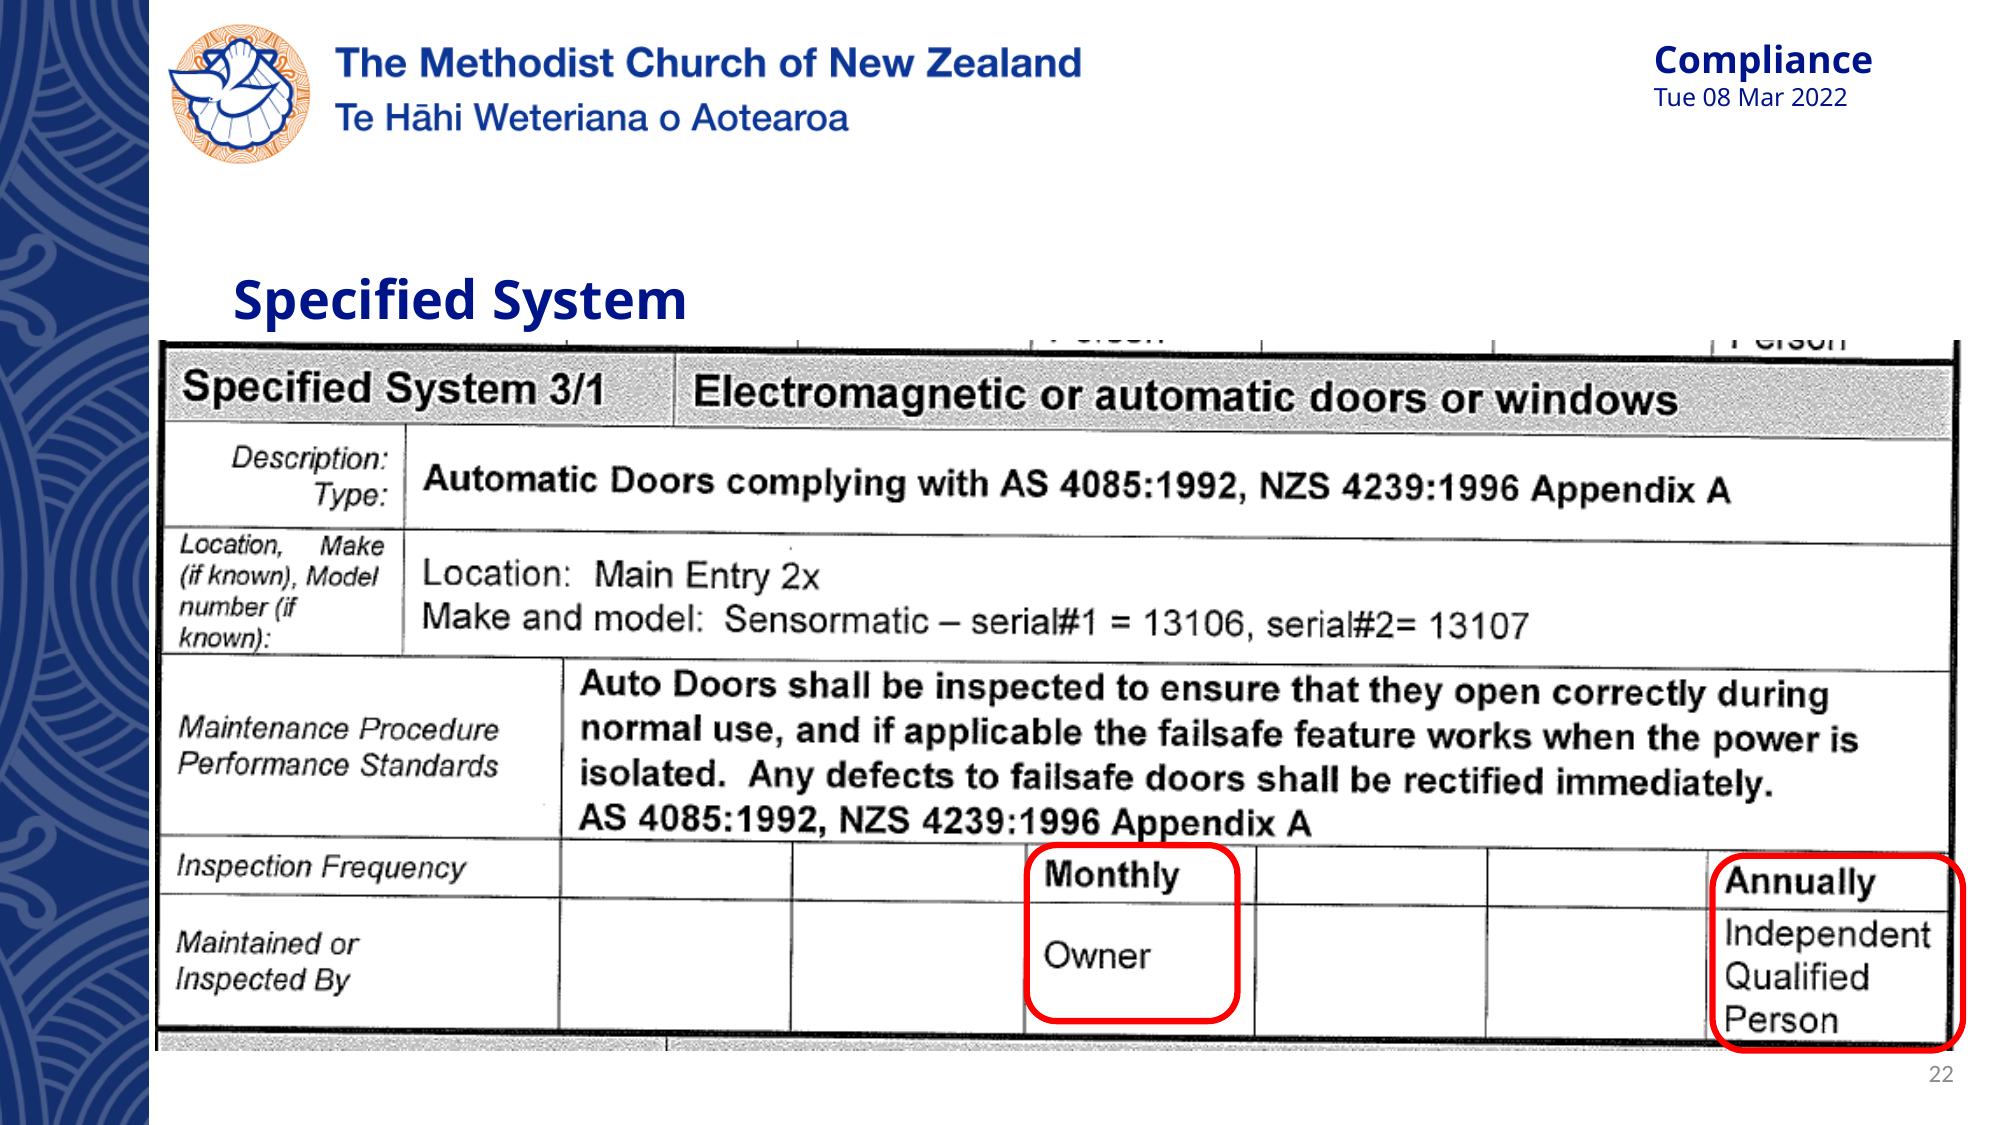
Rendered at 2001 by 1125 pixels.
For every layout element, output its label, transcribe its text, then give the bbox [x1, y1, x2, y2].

slide_number 22 [1906, 1042, 1970, 1103]
picture [0, 0, 149, 1125]
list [155, 340, 1963, 1051]
picture [164, 16, 1088, 169]
title Specified System [218, 225, 1899, 340]
